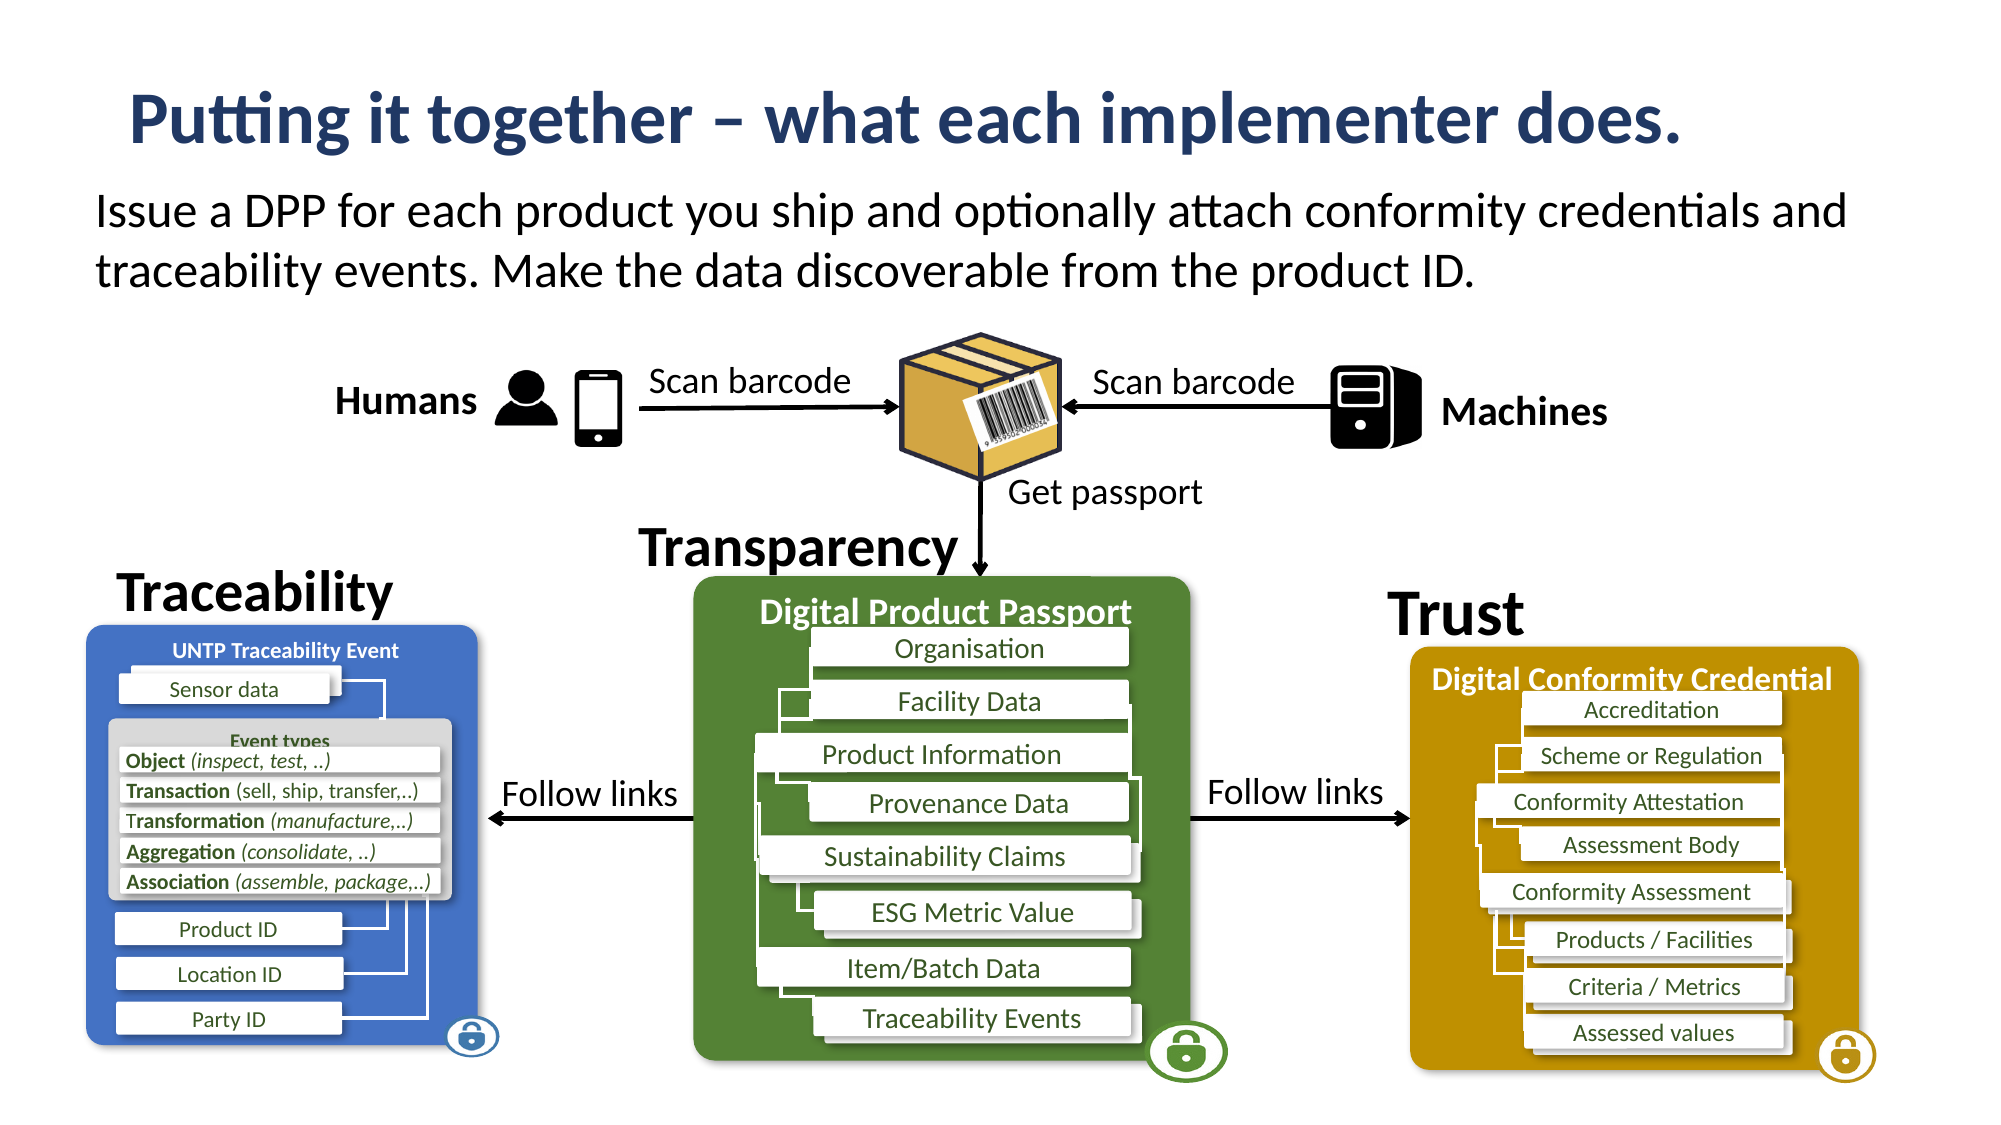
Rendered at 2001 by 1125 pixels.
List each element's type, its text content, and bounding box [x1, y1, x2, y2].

text_box Issue a DPP for each product you ship and optionally attach conformity credentials and traceability events. Make the data discoverable from the product ID. [80, 170, 1971, 305]
text_box Traceability [101, 545, 421, 623]
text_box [308, 332, 1676, 578]
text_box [86, 624, 500, 1058]
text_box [1190, 560, 1877, 1084]
text_box Putting it together – what each implementer does. [114, 62, 1702, 167]
text_box Follow links [500, 761, 623, 818]
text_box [623, 500, 1228, 1083]
